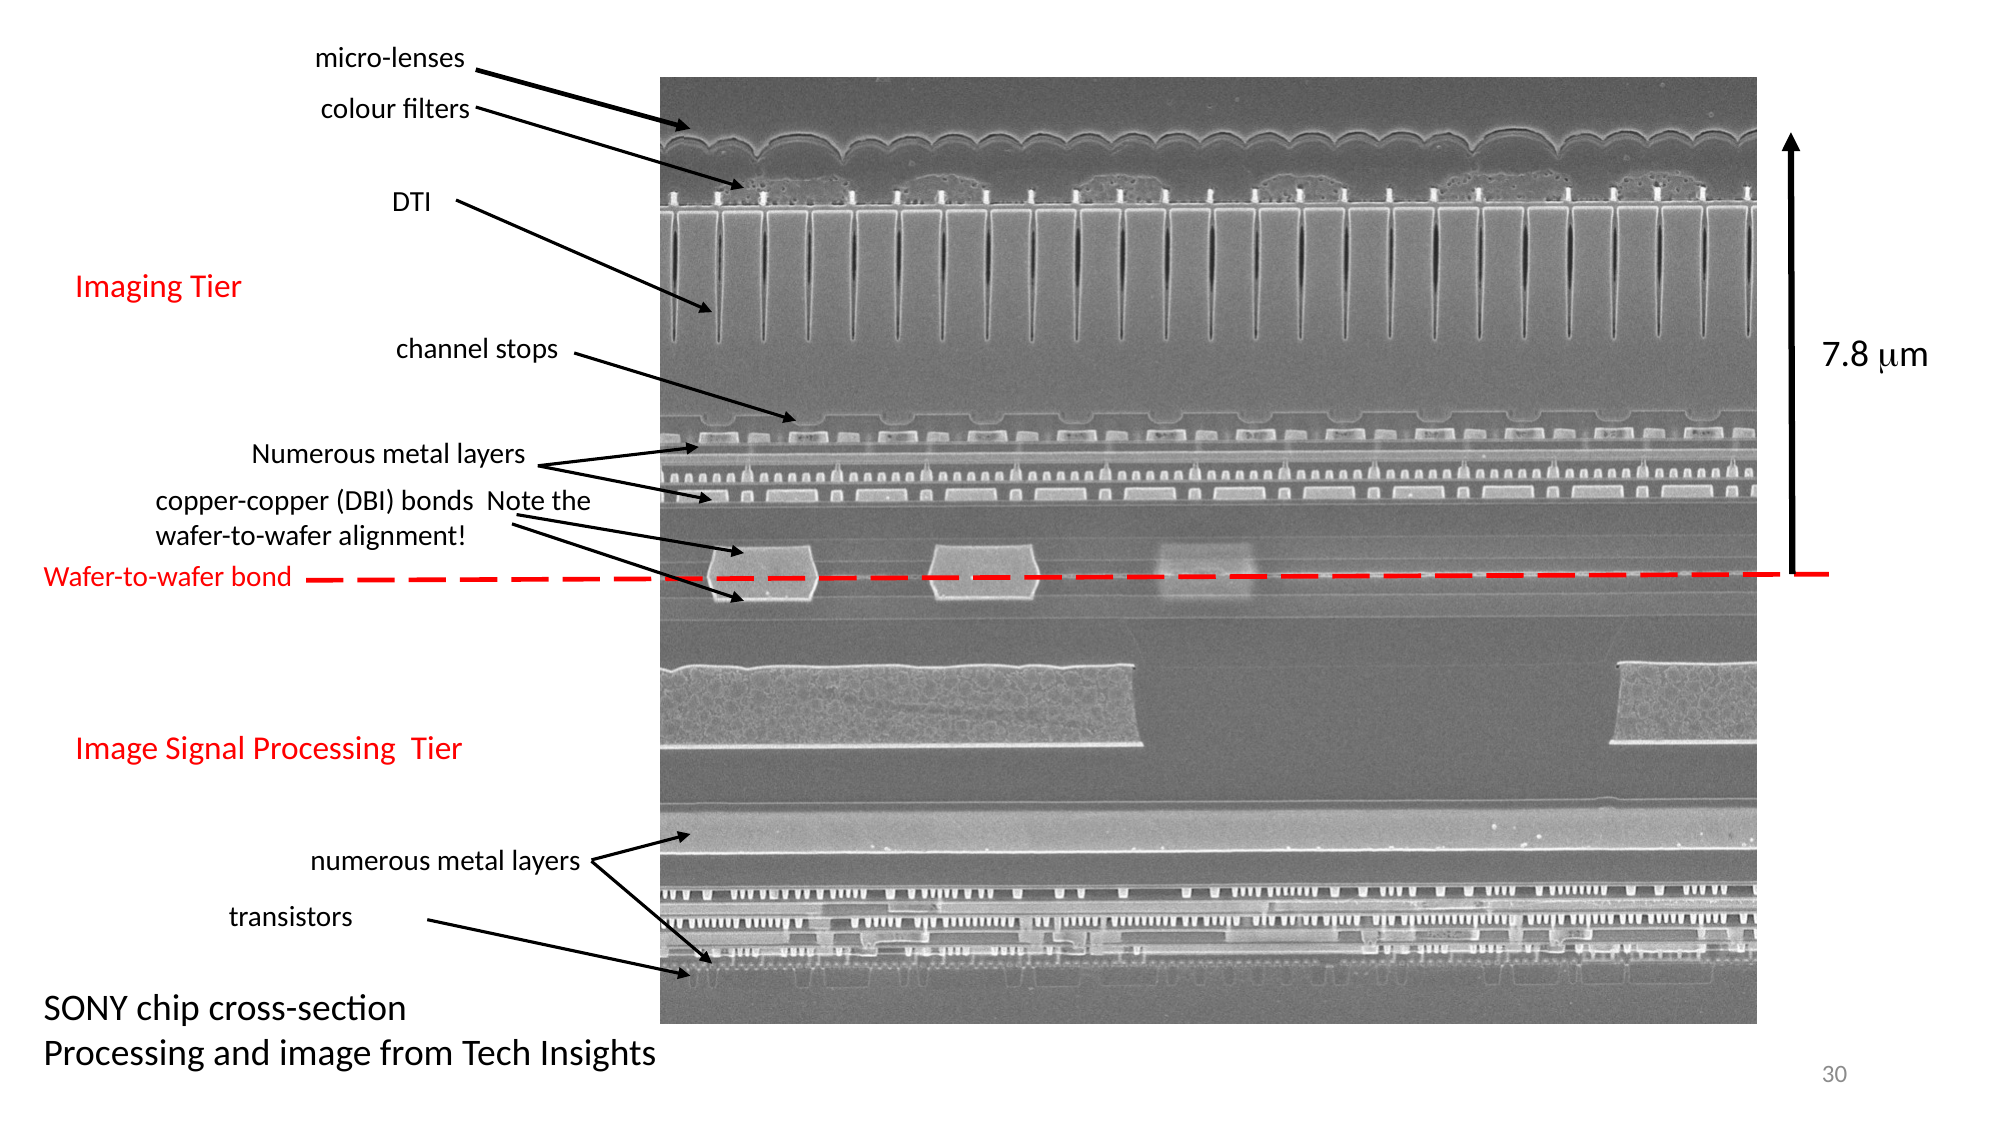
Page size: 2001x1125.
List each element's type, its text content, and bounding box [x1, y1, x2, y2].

text_box copper-copper (DBI) bonds Note the wafer-to-wafer alignment! [140, 474, 614, 559]
text_box colour filters [306, 81, 475, 132]
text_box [511, 523, 744, 601]
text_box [427, 919, 691, 976]
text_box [537, 465, 713, 501]
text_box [516, 514, 744, 523]
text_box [591, 834, 691, 860]
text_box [306, 574, 511, 581]
slide_number 30 [1412, 1042, 1863, 1103]
text_box numerous metal layers [295, 833, 610, 884]
text_box 7.8 mm [1806, 321, 1972, 382]
picture [660, 581, 1757, 1024]
text_box Numerous metal layers [236, 426, 544, 474]
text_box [574, 352, 796, 421]
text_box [455, 199, 713, 313]
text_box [475, 69, 691, 106]
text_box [591, 861, 713, 964]
text_box SONY chip cross-section Processing and image from Tech Insights [28, 975, 869, 1081]
text_box DTI [377, 174, 575, 225]
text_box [475, 106, 744, 188]
text_box Imaging Tier [60, 256, 307, 312]
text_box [537, 446, 699, 465]
text_box channel stops [381, 321, 660, 372]
text_box Image Signal Processing Tier [60, 718, 487, 774]
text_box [744, 574, 1829, 581]
text_box transistors [214, 889, 476, 940]
text_box Wafer-to-wafer bond [28, 550, 328, 600]
text_box micro-lenses [300, 31, 497, 81]
picture [660, 77, 1757, 574]
